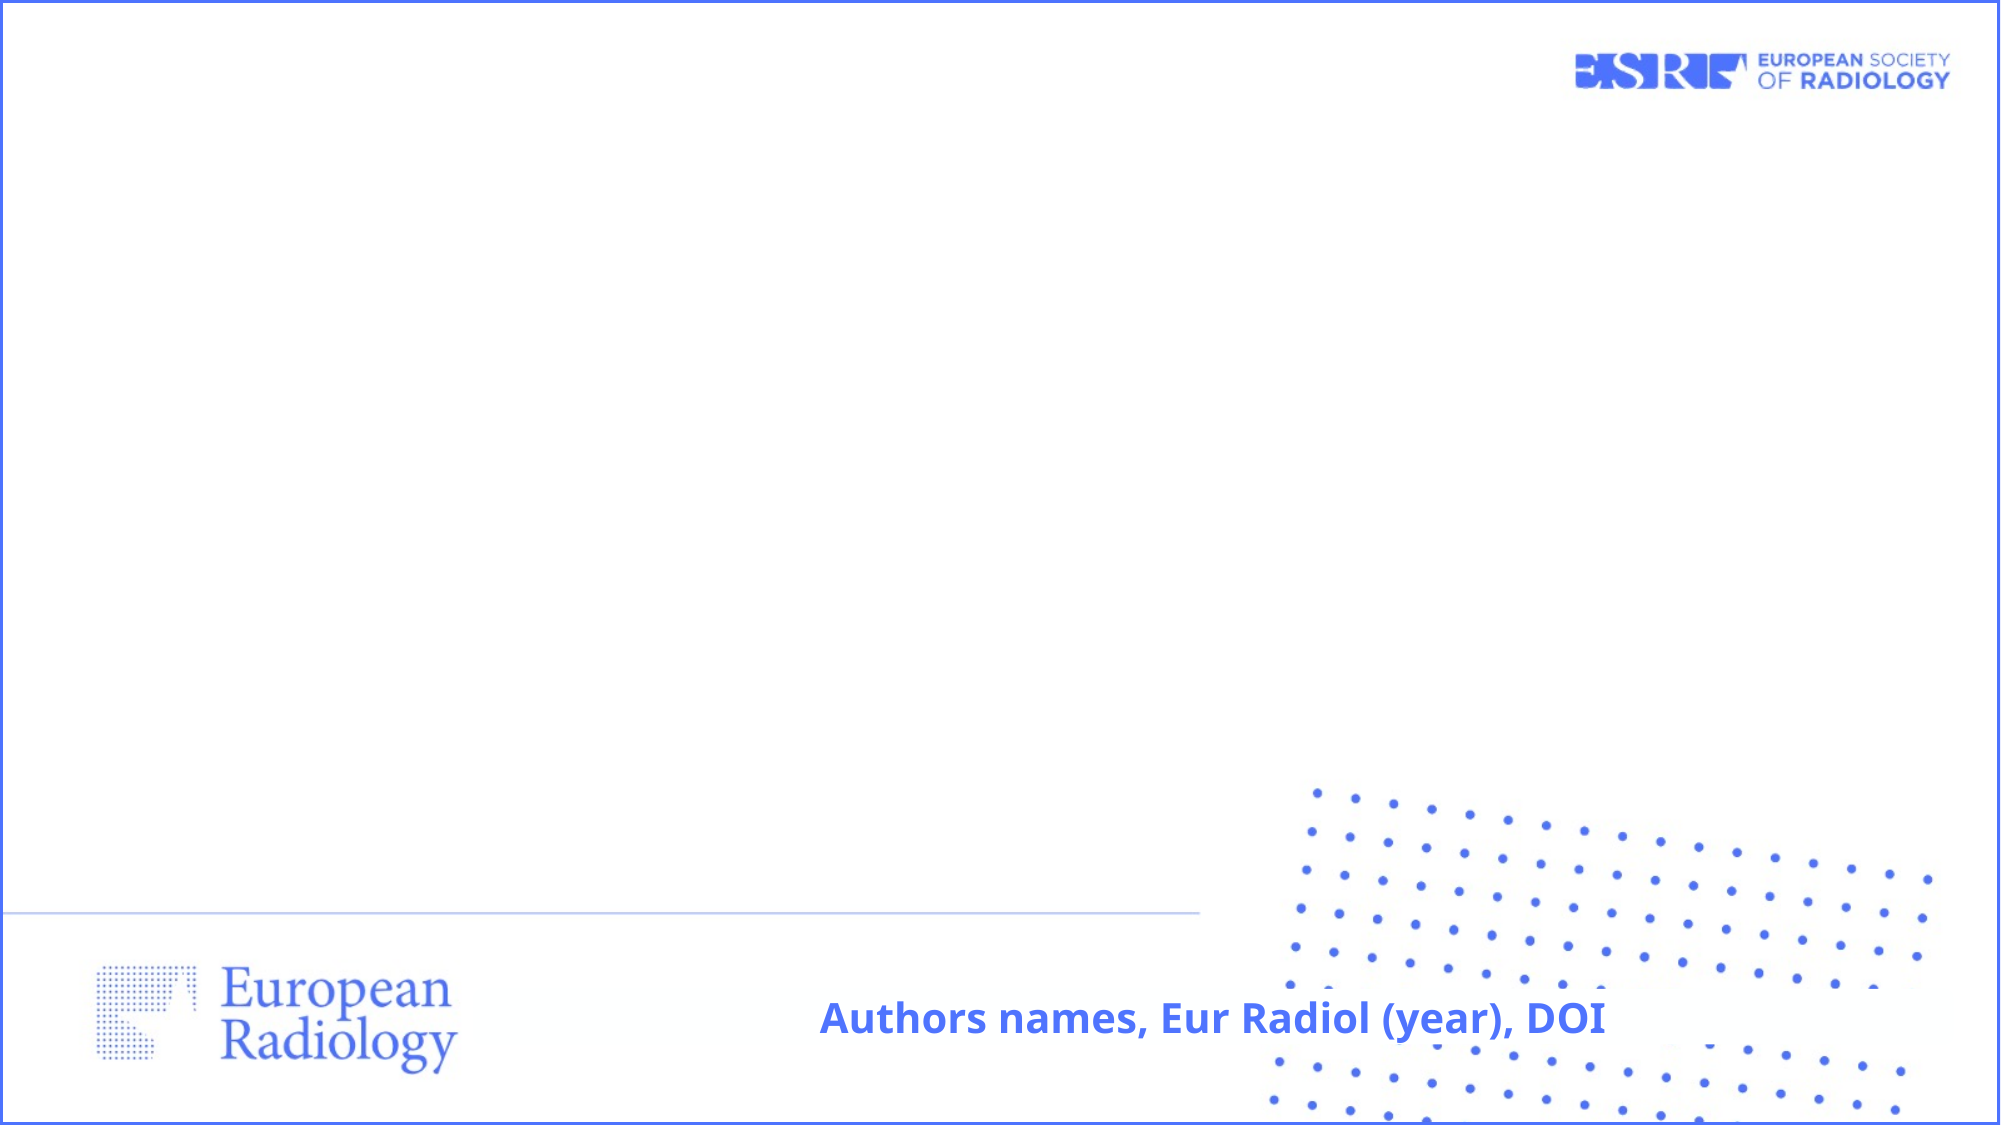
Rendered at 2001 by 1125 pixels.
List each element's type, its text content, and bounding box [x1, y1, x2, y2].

picture [3, 3, 1997, 1122]
text_box Authors names, Eur Radiol (year), DOI [472, 987, 1955, 1046]
